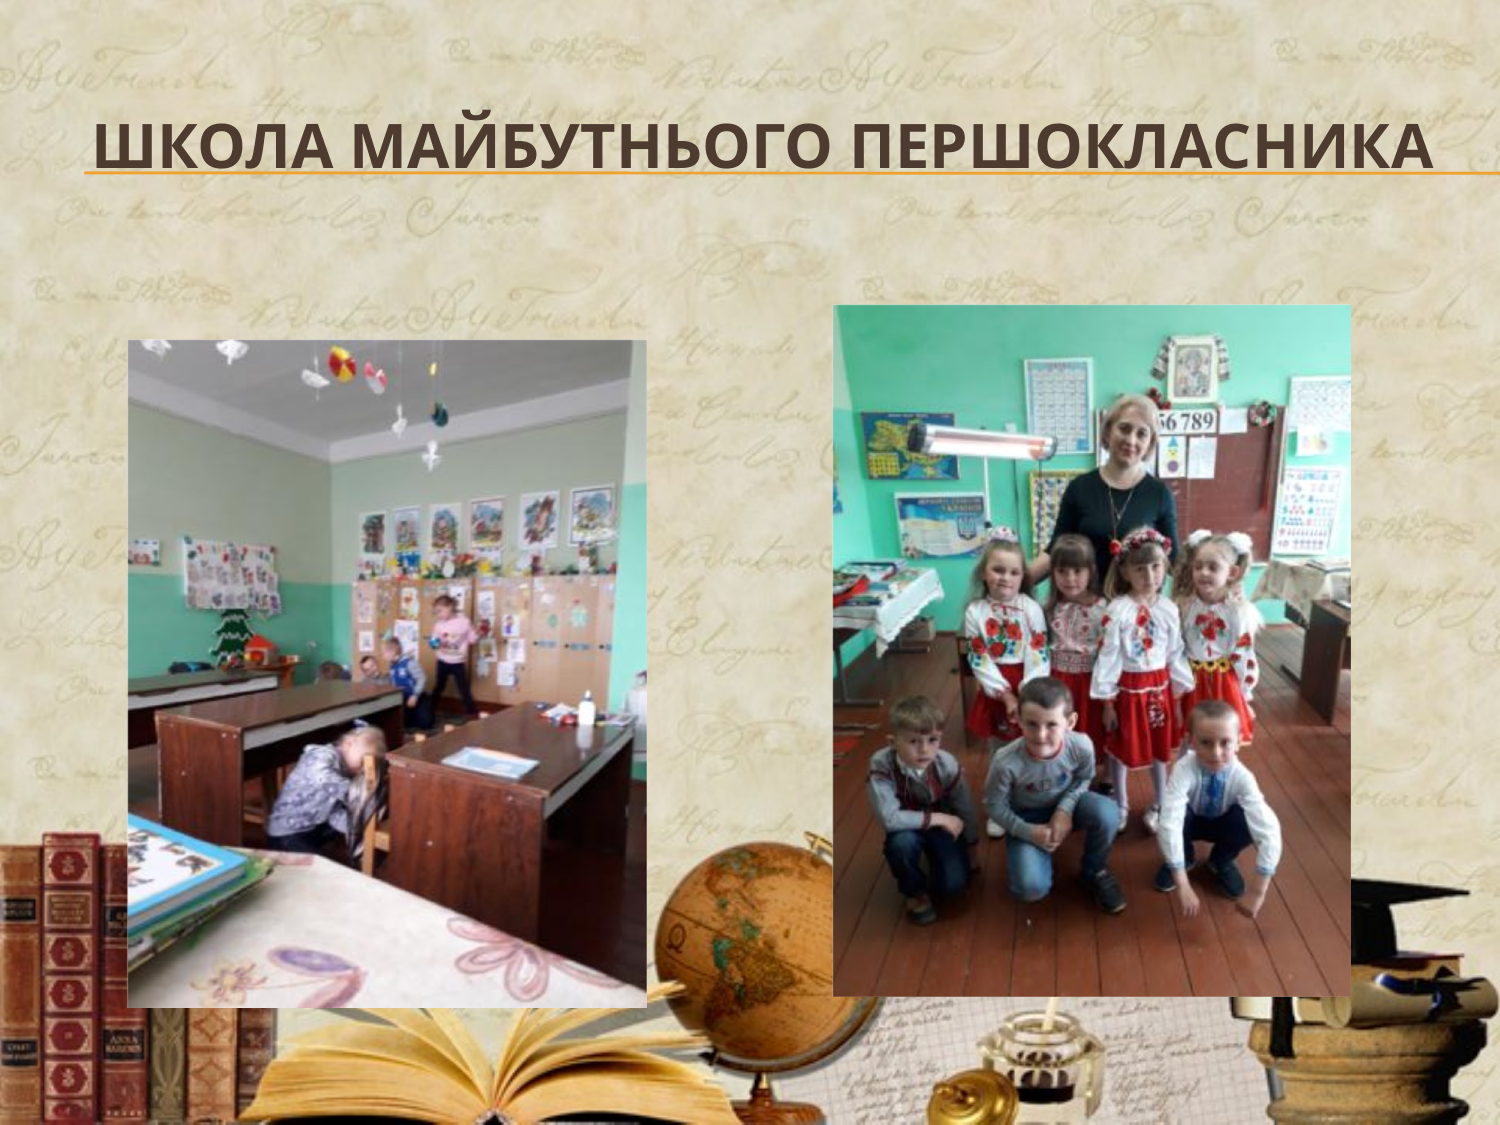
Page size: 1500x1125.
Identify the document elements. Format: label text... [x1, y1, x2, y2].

picture [0, 0, 1500, 1125]
title Школа майбутнього першокласника [50, 75, 1475, 213]
